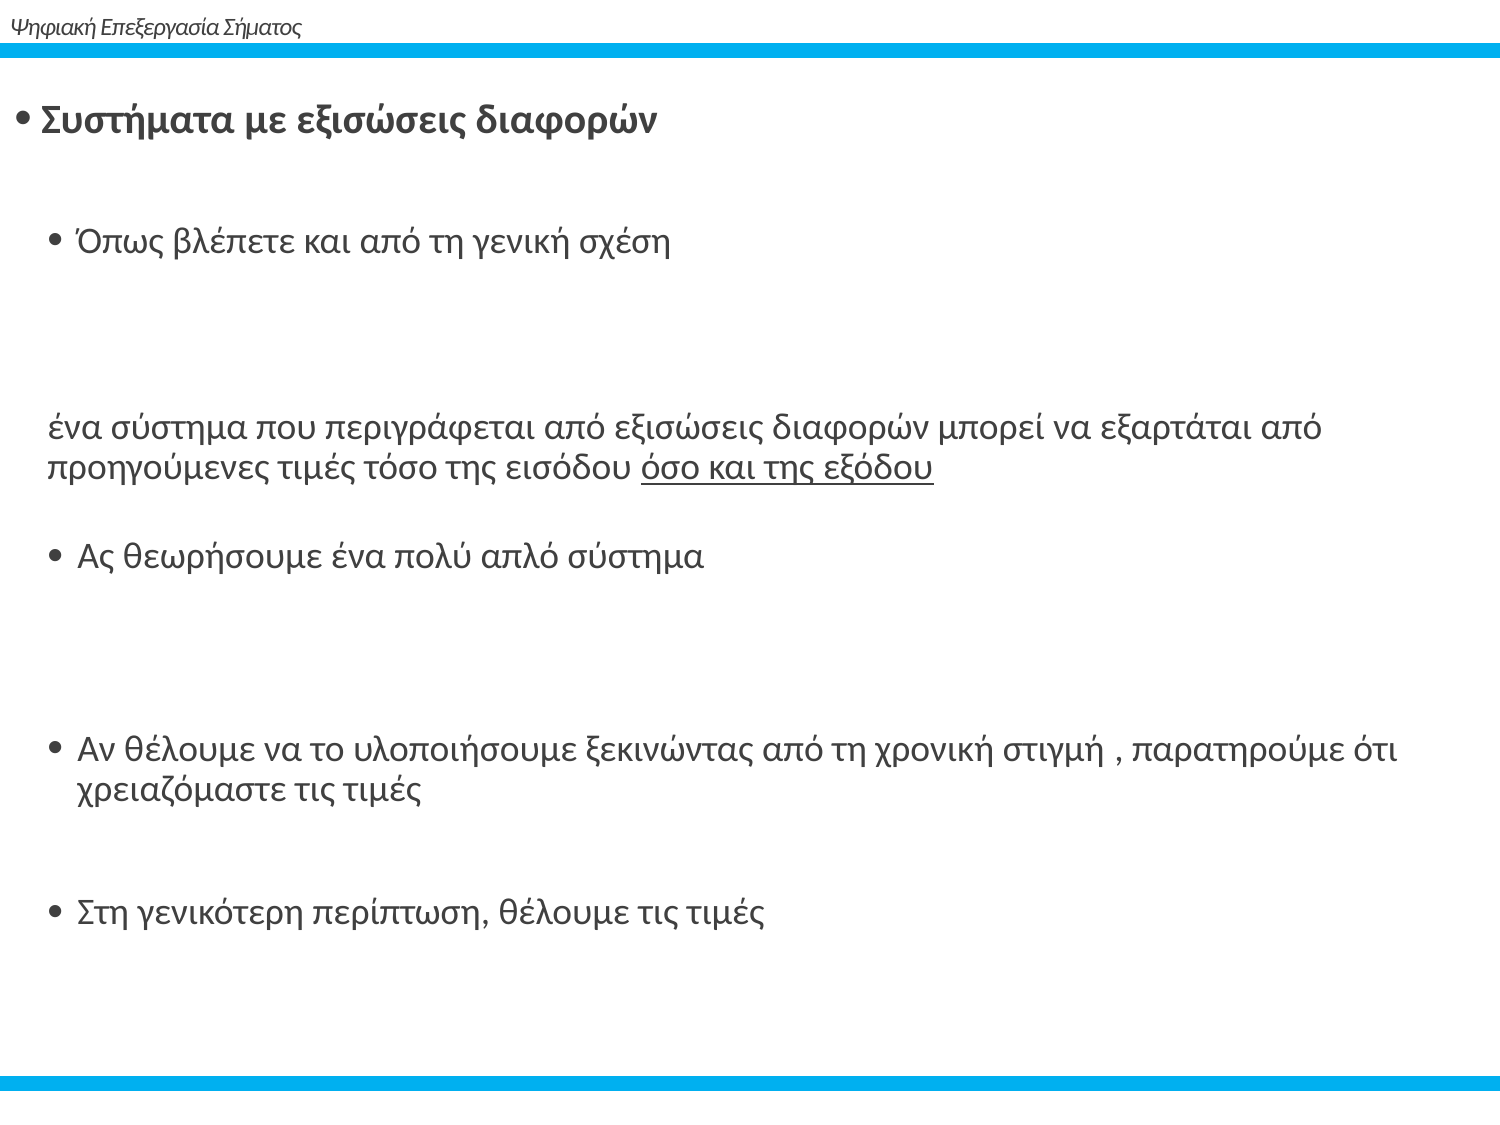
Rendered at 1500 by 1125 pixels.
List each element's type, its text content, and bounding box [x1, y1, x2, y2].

text_box [0, 43, 1500, 58]
title Ψηφιακή Επεξεργασία Σήματος [0, 20, 1484, 43]
text_box [0, 1076, 1500, 1091]
